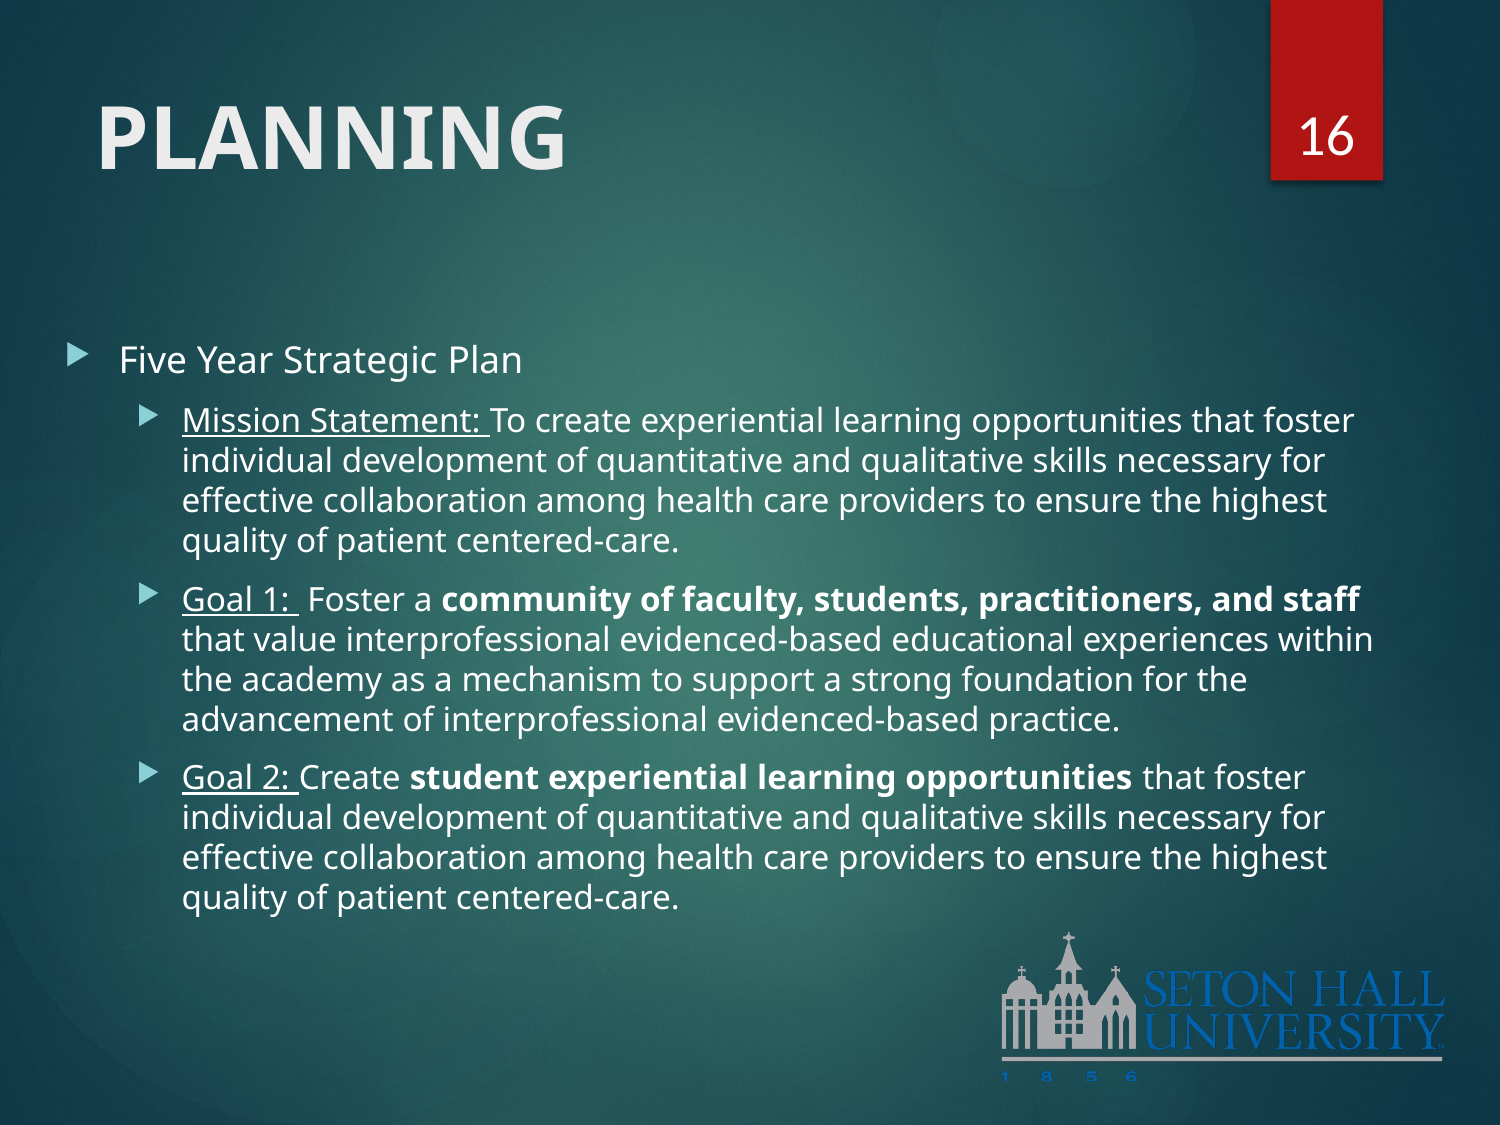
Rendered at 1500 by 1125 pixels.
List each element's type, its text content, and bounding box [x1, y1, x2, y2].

picture [0, 0, 1500, 1125]
title PLANNING [79, 74, 1237, 304]
list Five Year Strategic Plan Mission Statement: To create experiential learning opportunities that foster individual development of quantitative and qualitative skills necessary for effective collaboration among health care providers to ensure the highest quality of patient centered-care. Goal 1: Foster a community of faculty, students, practitioners, and staff that value interprofessional evidenced-based educational experiences within the academy as a mechanism to support a strong foundation for the advancement of interprofessional evidenced-based practice. Goal 2: Create student experiential learning opportunities that foster individual development of quantitative and qualitative skills necessary for effective collaboration among health care providers to ensure the highest quality of patient centered-care. [49, 328, 1445, 927]
slide_number 16 [1273, 48, 1377, 175]
